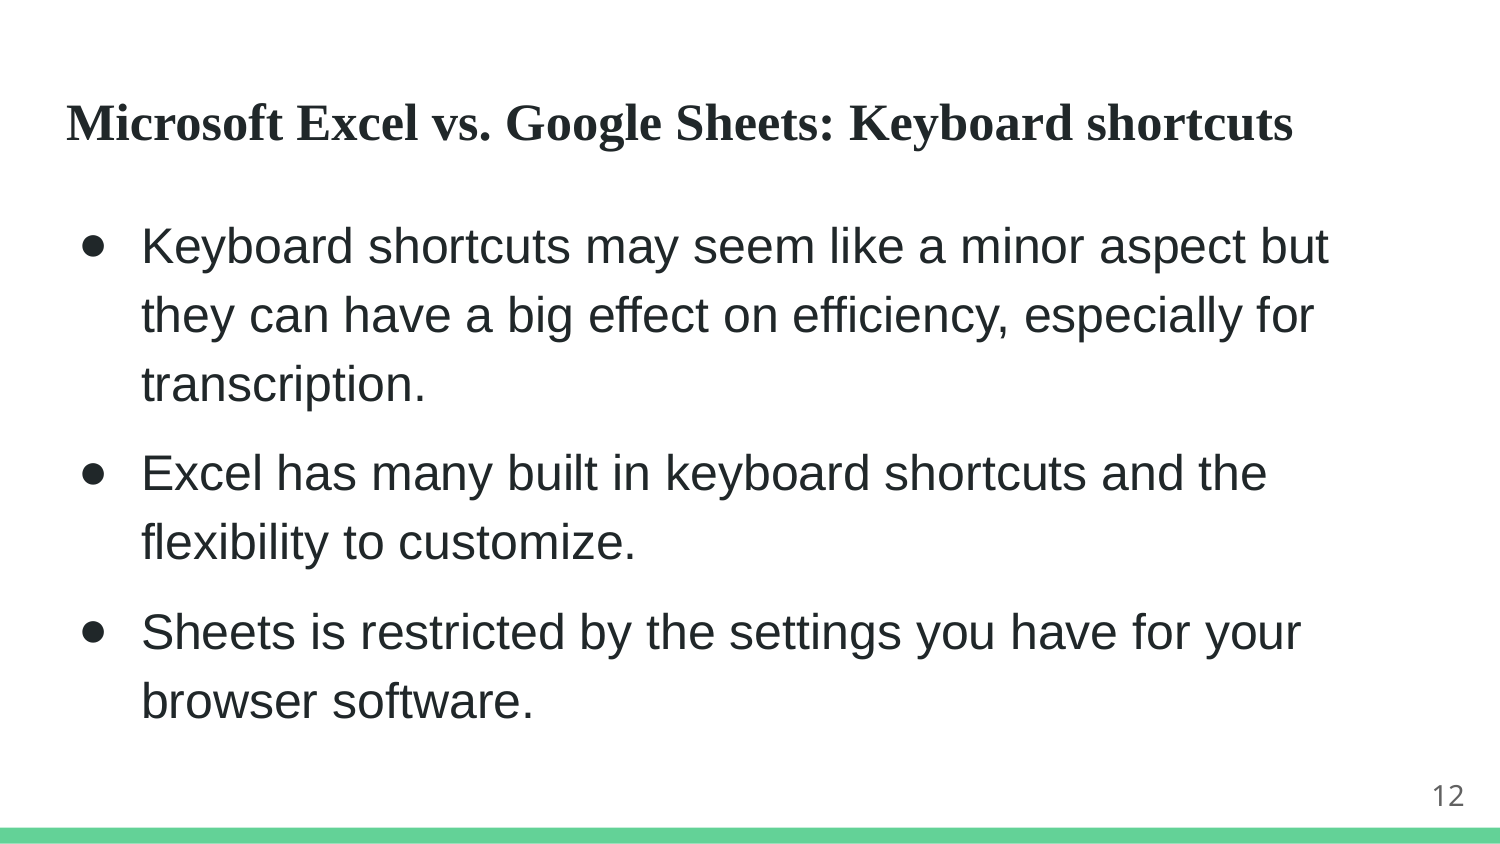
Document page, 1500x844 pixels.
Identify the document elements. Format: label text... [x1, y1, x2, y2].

slide_number 12 [1389, 764, 1480, 830]
title Microsoft Excel vs. Google Sheets: Keyboard shortcuts [51, 72, 1449, 167]
list Keyboard shortcuts may seem like a minor aspect but they can have a big effect on efficiency, especially for transcription. Excel has many built in keyboard shortcuts and the flexibility to customize. Sheets is restricted by the settings you have for your browser software. [51, 189, 1449, 750]
